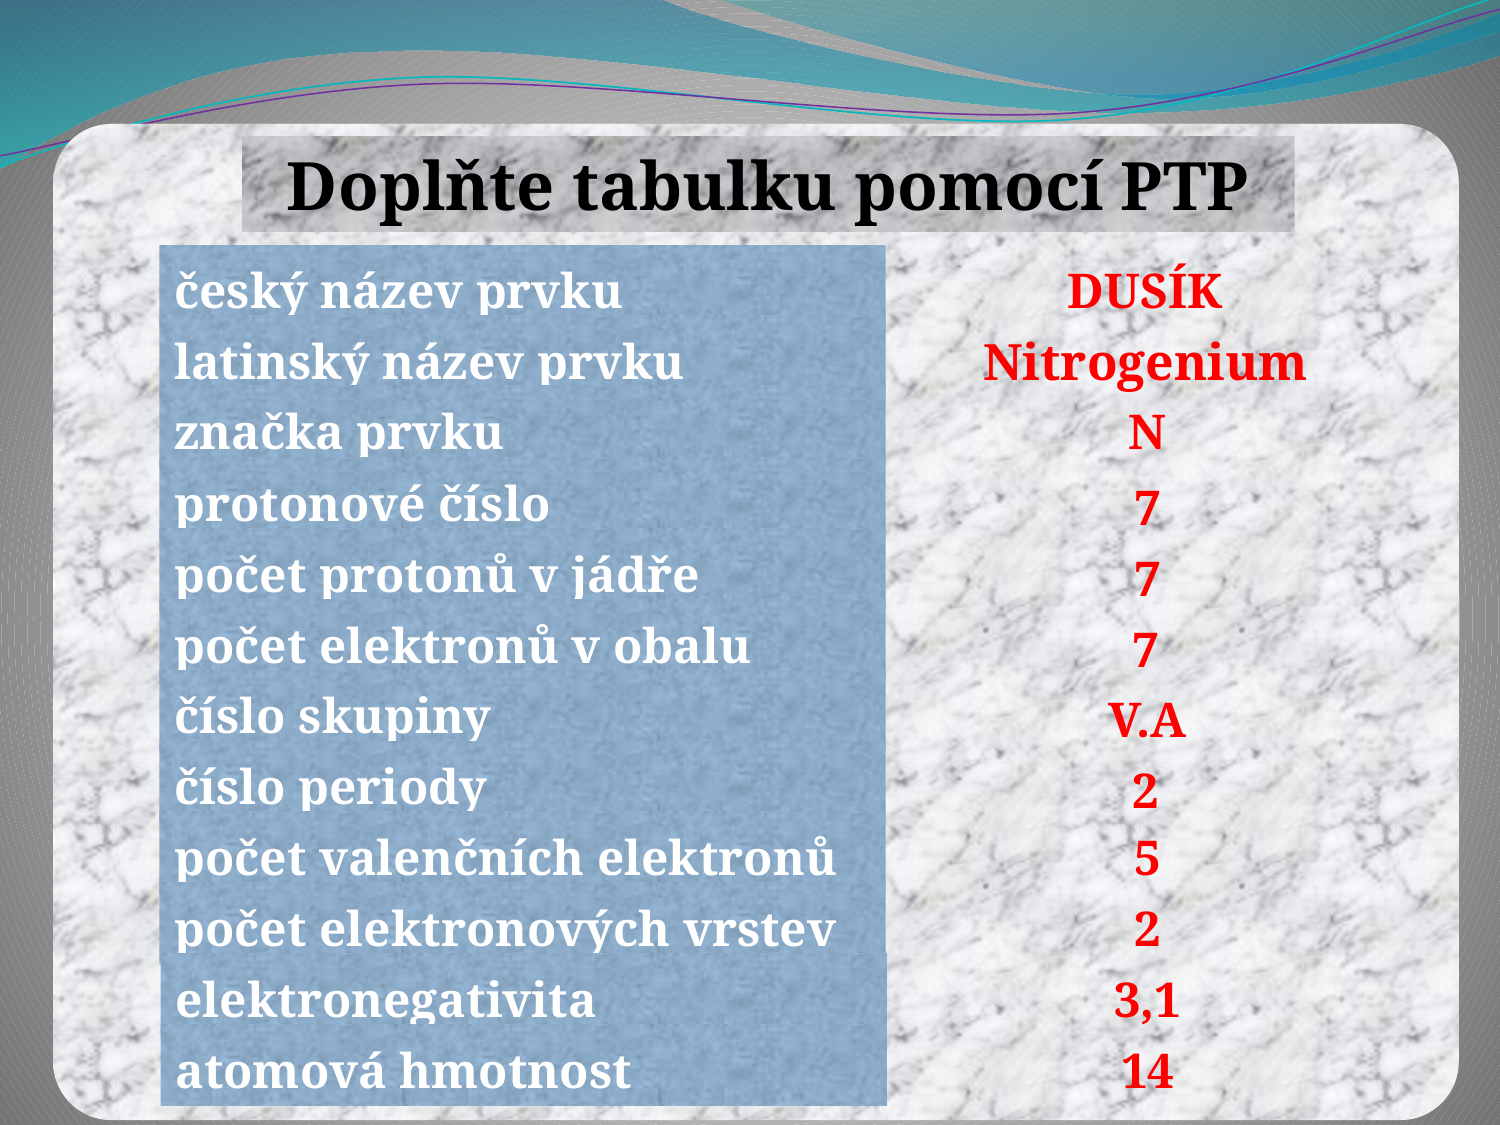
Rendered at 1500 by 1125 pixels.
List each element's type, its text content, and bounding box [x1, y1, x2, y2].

text_box Nitrogenium [894, 322, 1400, 394]
text_box 7 [894, 540, 1402, 614]
text_box N [894, 394, 1402, 467]
text_box 14 [893, 1035, 1402, 1106]
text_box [159, 246, 888, 1107]
text_box 7 [894, 611, 1400, 682]
text_box 5 [894, 820, 1402, 891]
text_box Doplňte tabulku pomocí PTP [242, 136, 1295, 232]
text_box V.A [894, 682, 1402, 755]
text_box DUSÍK [892, 253, 1400, 322]
text_box [50, 121, 1461, 1123]
text_box 7 [894, 470, 1402, 540]
text_box 3,1 [894, 962, 1402, 1035]
text_box 2 [894, 891, 1402, 962]
text_box 2 [894, 753, 1400, 820]
